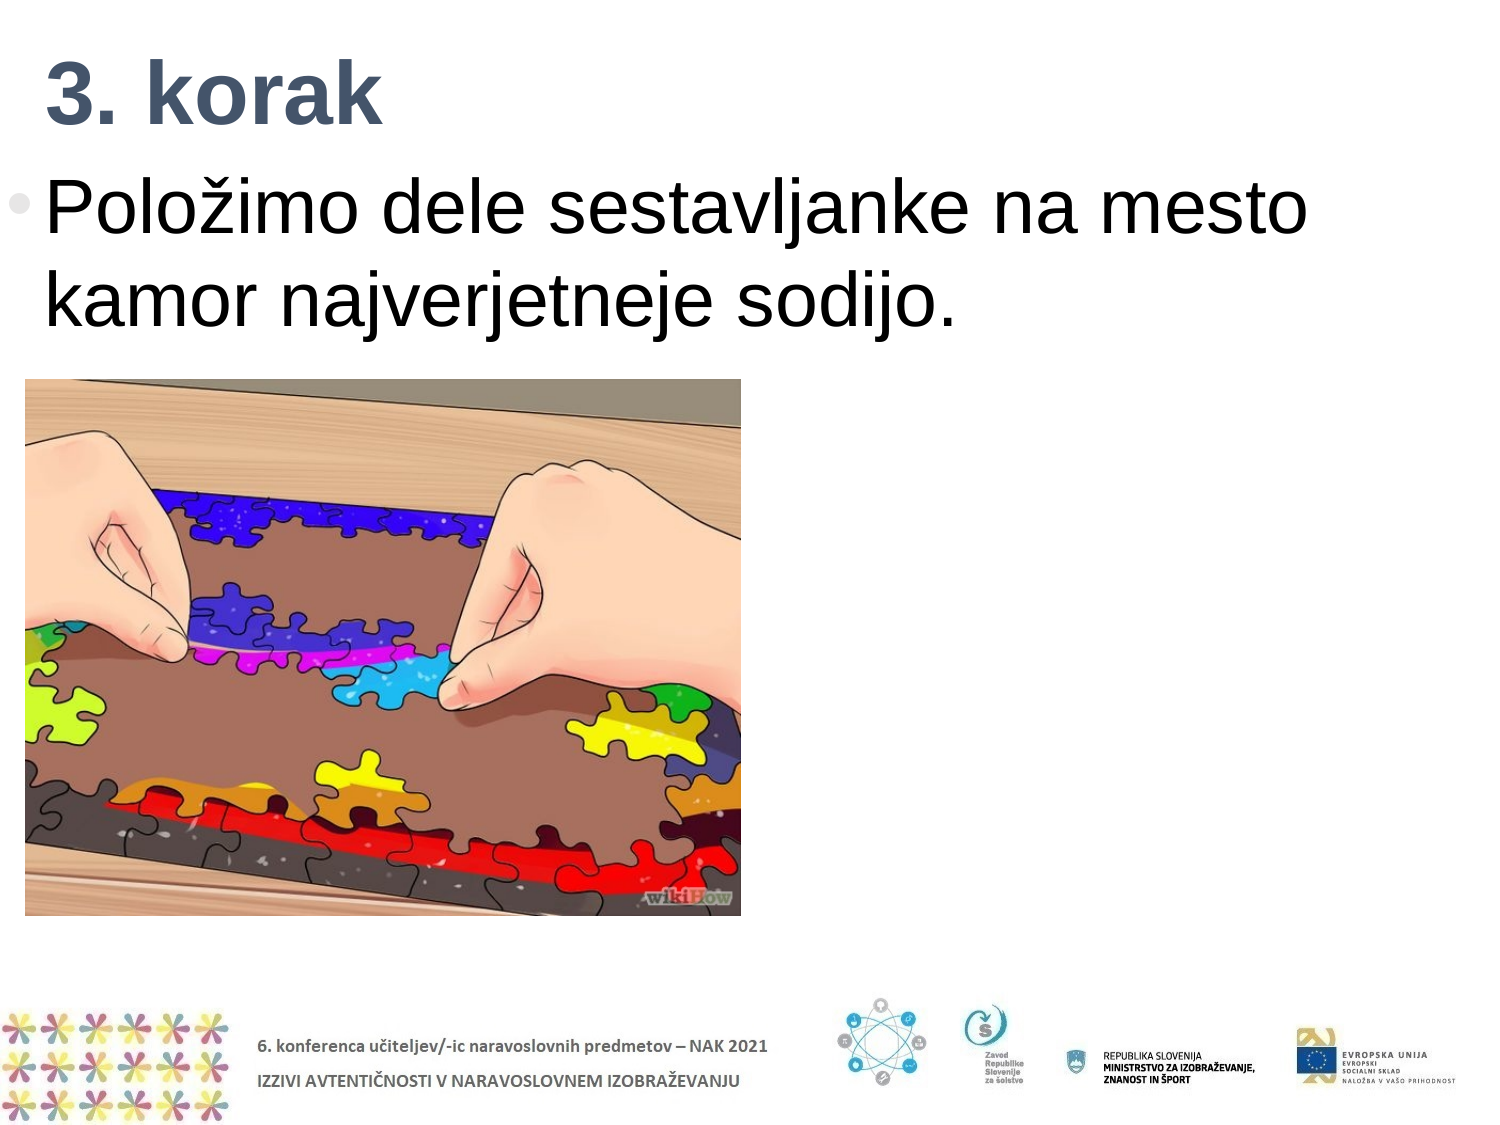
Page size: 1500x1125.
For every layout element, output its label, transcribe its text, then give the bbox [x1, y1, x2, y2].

picture [0, 0, 1500, 1125]
list Položimo dele sestavljanke na mesto kamor najverjetneje sodijo. [0, 146, 1336, 903]
title 3. korak [25, 30, 1376, 147]
